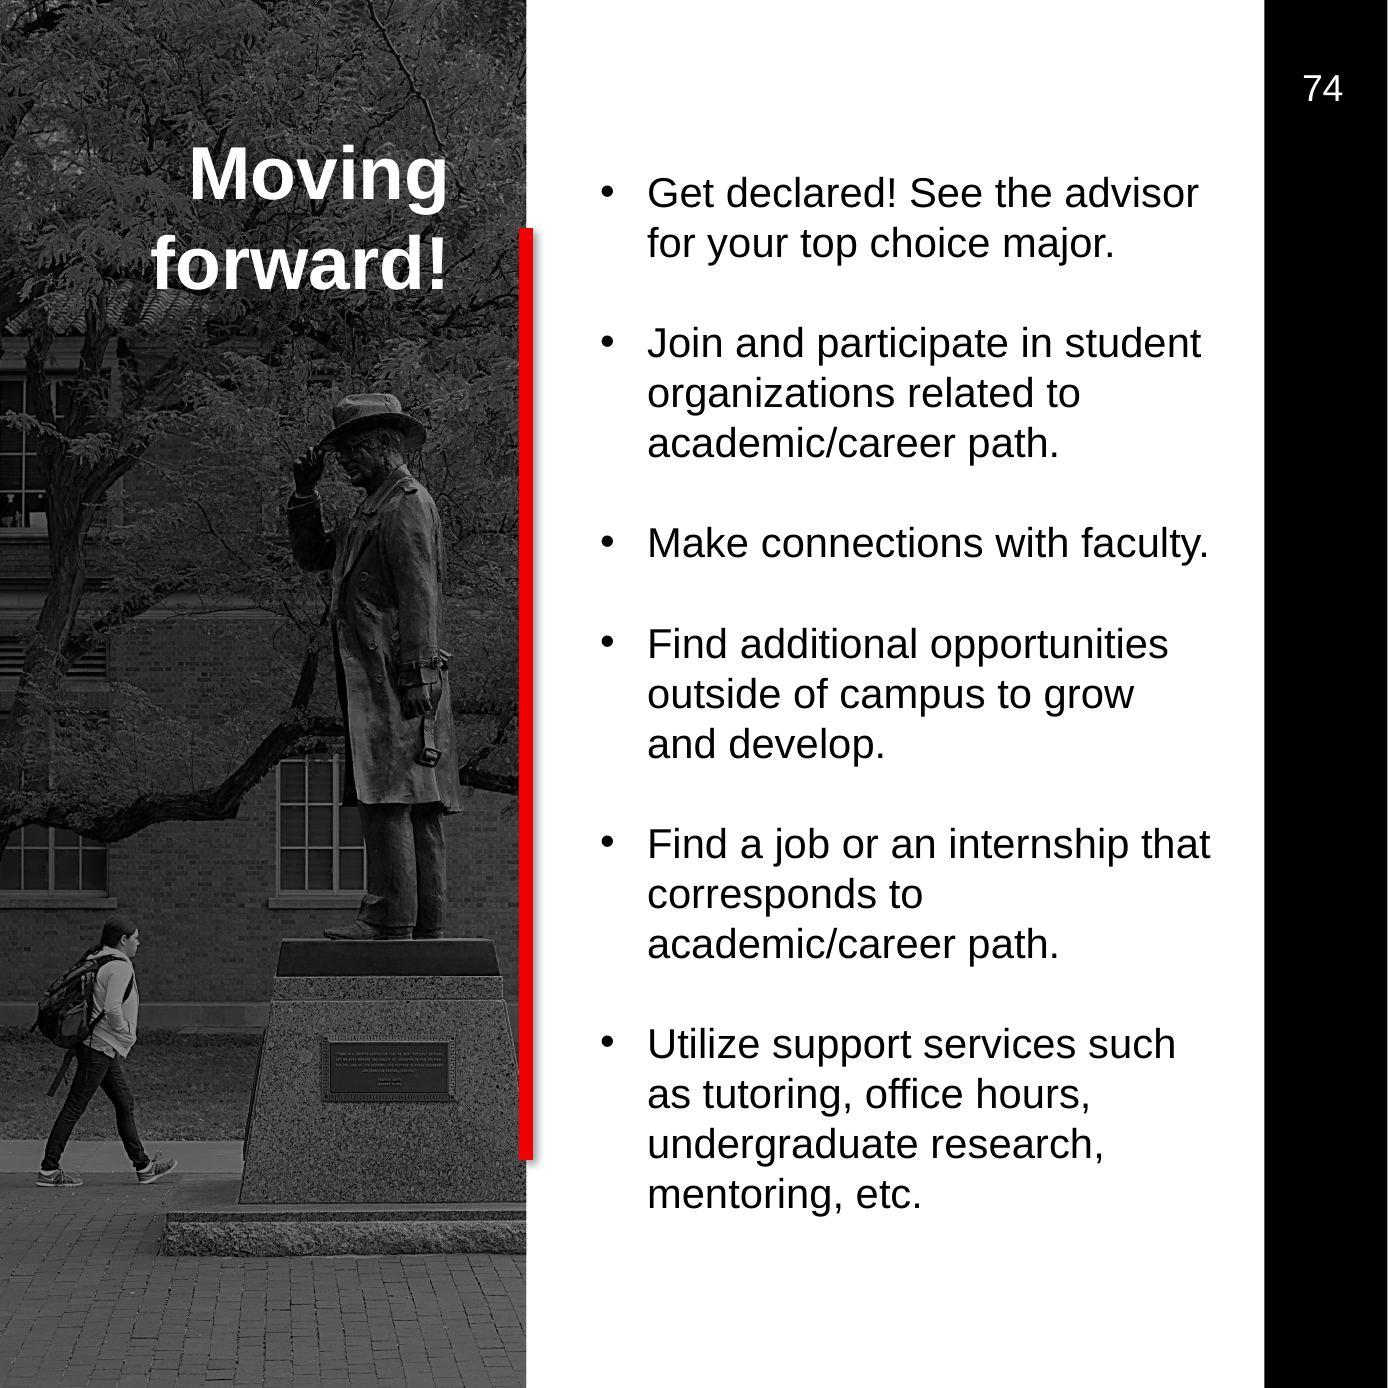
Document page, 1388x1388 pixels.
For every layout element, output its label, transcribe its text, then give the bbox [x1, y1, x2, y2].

text_box [1263, 0, 1388, 1388]
text_box Get declared! See the advisor for your top choice major. Join and participate in student organizations related to academic/career path. Make connections with faculty. Find additional opportunities outside of campus to grow and develop. Find a job or an internship that corresponds to academic/career path. Utilize support services such as tutoring, office hours, undergraduate research, mentoring, etc. [585, 158, 1226, 1225]
picture [0, 0, 527, 1388]
text_box 74 [1287, 56, 1359, 116]
